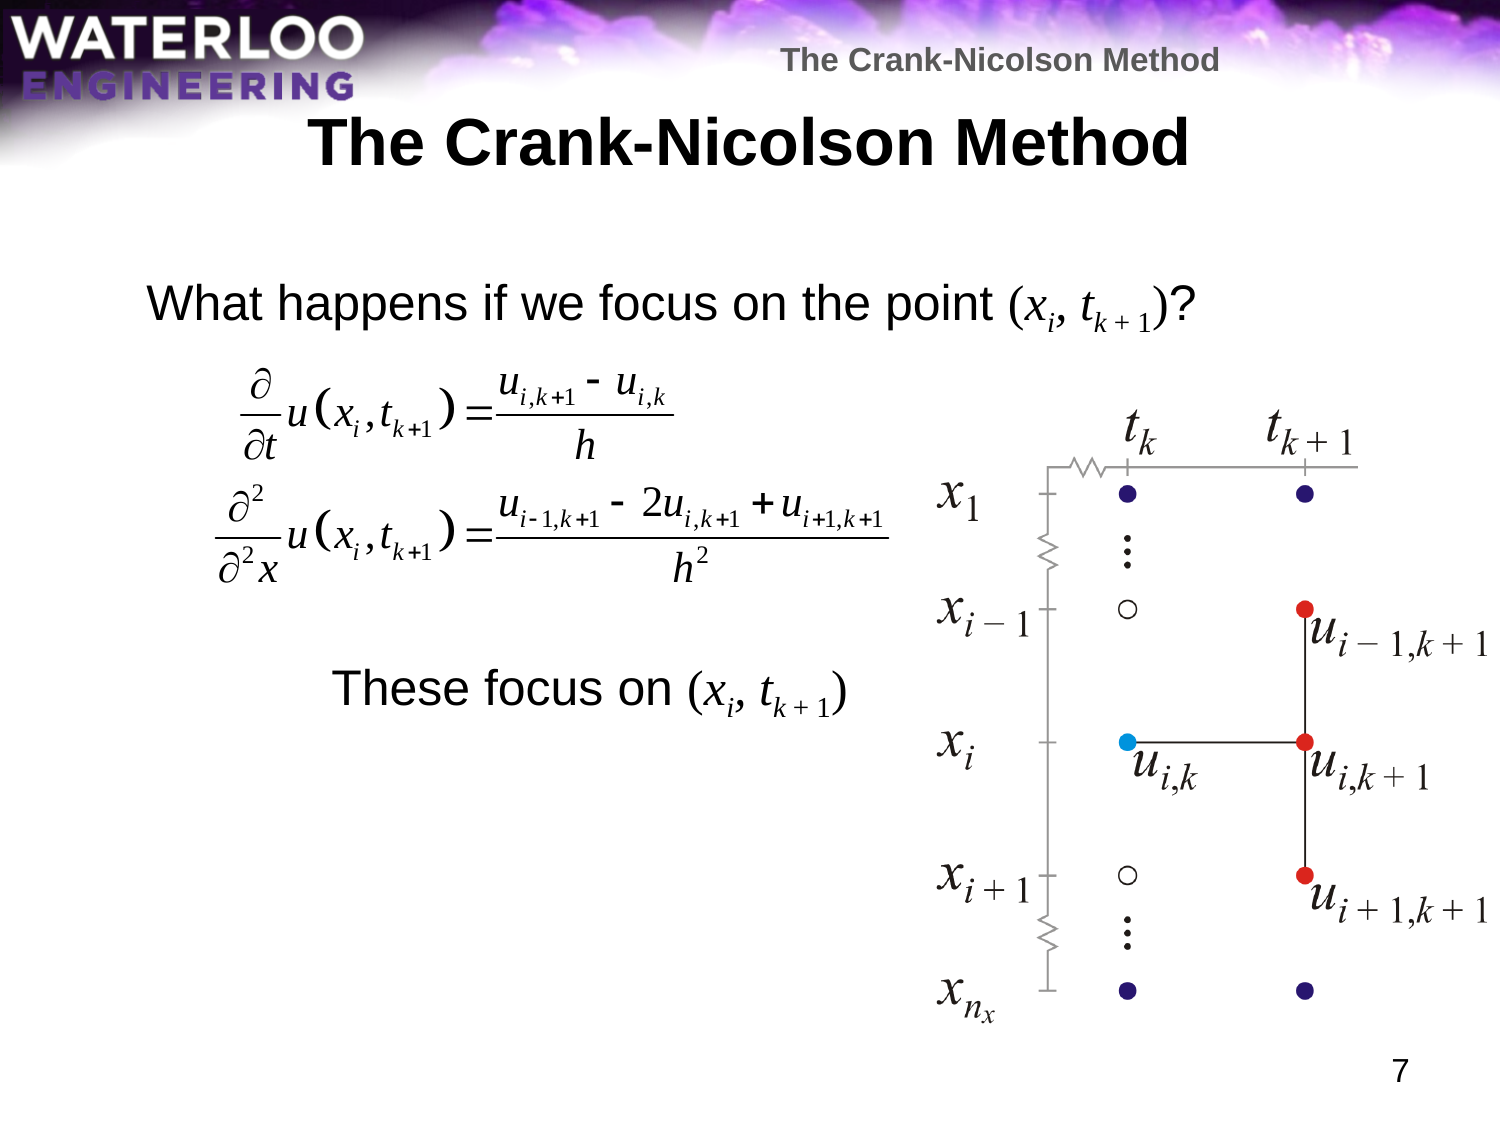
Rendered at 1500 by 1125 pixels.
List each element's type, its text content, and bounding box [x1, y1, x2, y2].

footer The Crank-Nicolson Method [535, 31, 1236, 74]
picture [0, 0, 1500, 1125]
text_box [208, 352, 899, 593]
list What happens if we focus on the point (xi, tk + 1)? [74, 262, 1426, 1020]
slide_number 7 [1296, 1036, 1425, 1097]
text_box These focus on (xi, tk + 1) [316, 647, 863, 731]
title The Crank-Nicolson Method [74, 44, 1426, 233]
